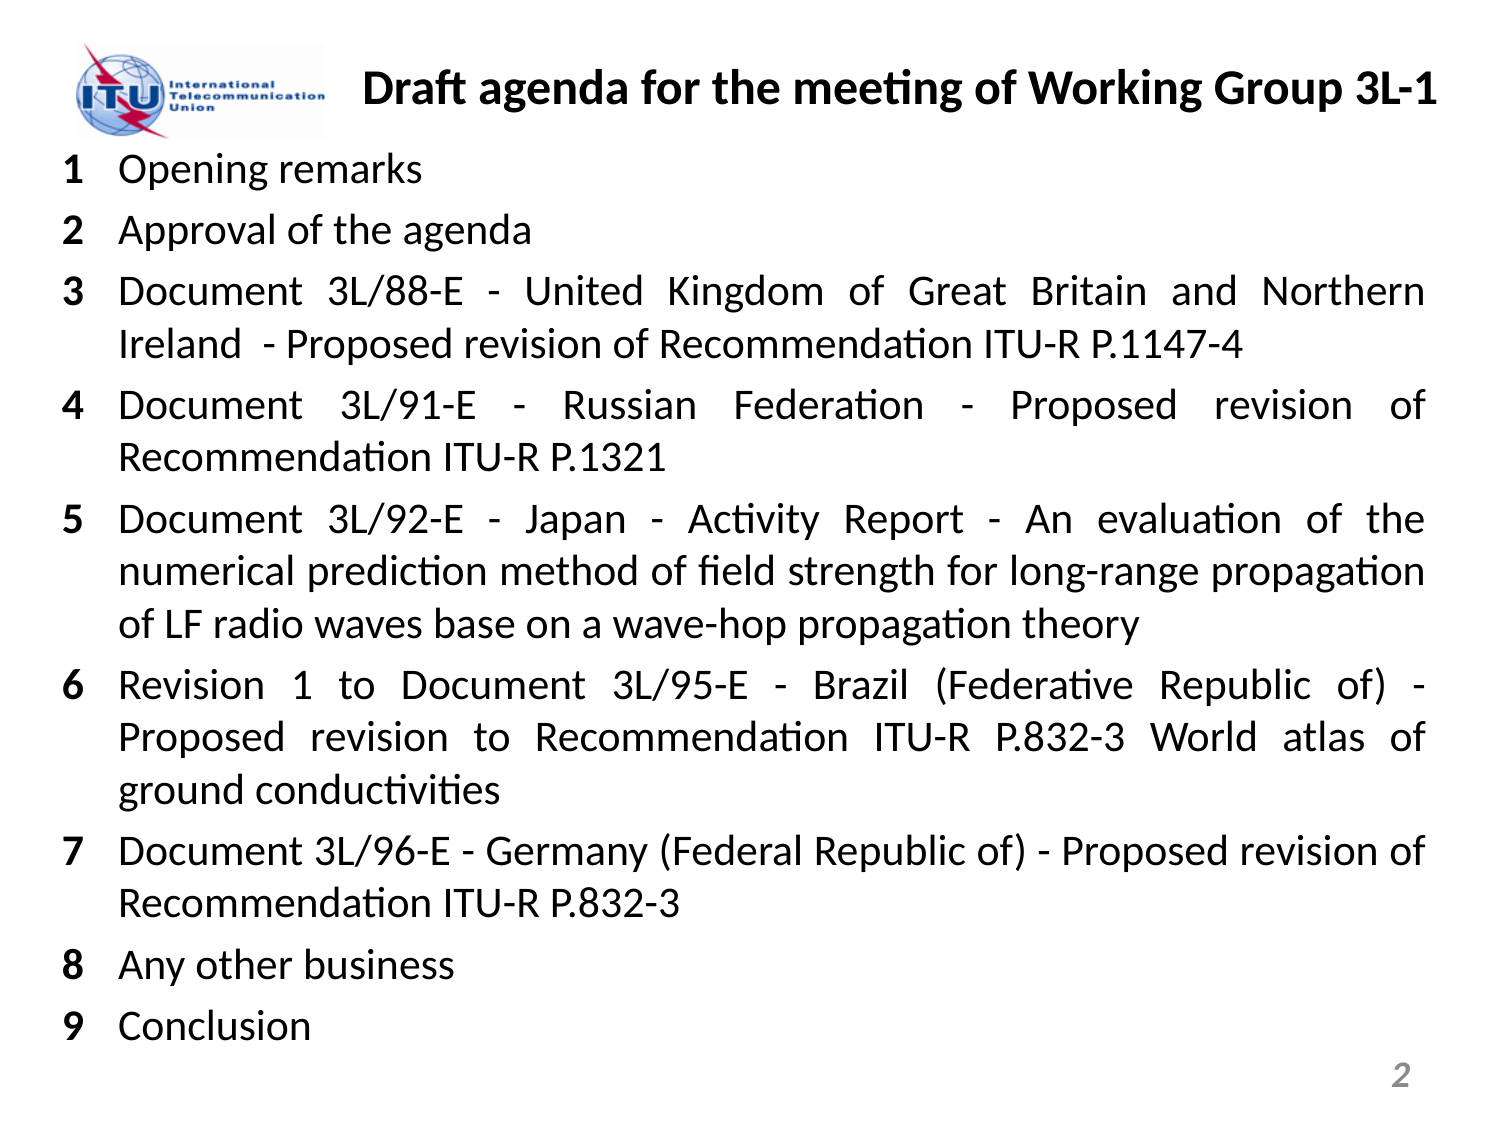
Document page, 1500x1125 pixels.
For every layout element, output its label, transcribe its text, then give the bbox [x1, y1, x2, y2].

text_box Draft agenda for the meeting of Working Group 3L-1 [347, 46, 1454, 122]
slide_number 2 [1074, 1042, 1425, 1103]
picture [75, 42, 326, 131]
list 1 Opening remarks 2 Approval of the agenda 3 Document 3L/88-E - United Kingdom of Great Britain and Northern Ireland - Proposed revision of Recommendation ITU-R P.1147-4 4 Document 3L/91-E - Russian Federation - Proposed revision of Recommendation ITU-R P.1321 5 Document 3L/92-E - Japan - Activity Report - An evaluation of the numerical prediction method of field strength for long-range propagation of LF radio waves base on a wave-hop propagation theory 6 Revision 1 to Document 3L/95-E - Brazil (Federative Republic of) - Proposed revision to Recommendation ITU-R P.832-3 World atlas of ground conductivities 7 Document 3L/96-E - Germany (Federal Republic of) - Proposed revision of Recommendation ITU-R P.832-3 8 Any other business 9 Conclusion [46, 131, 1442, 1090]
